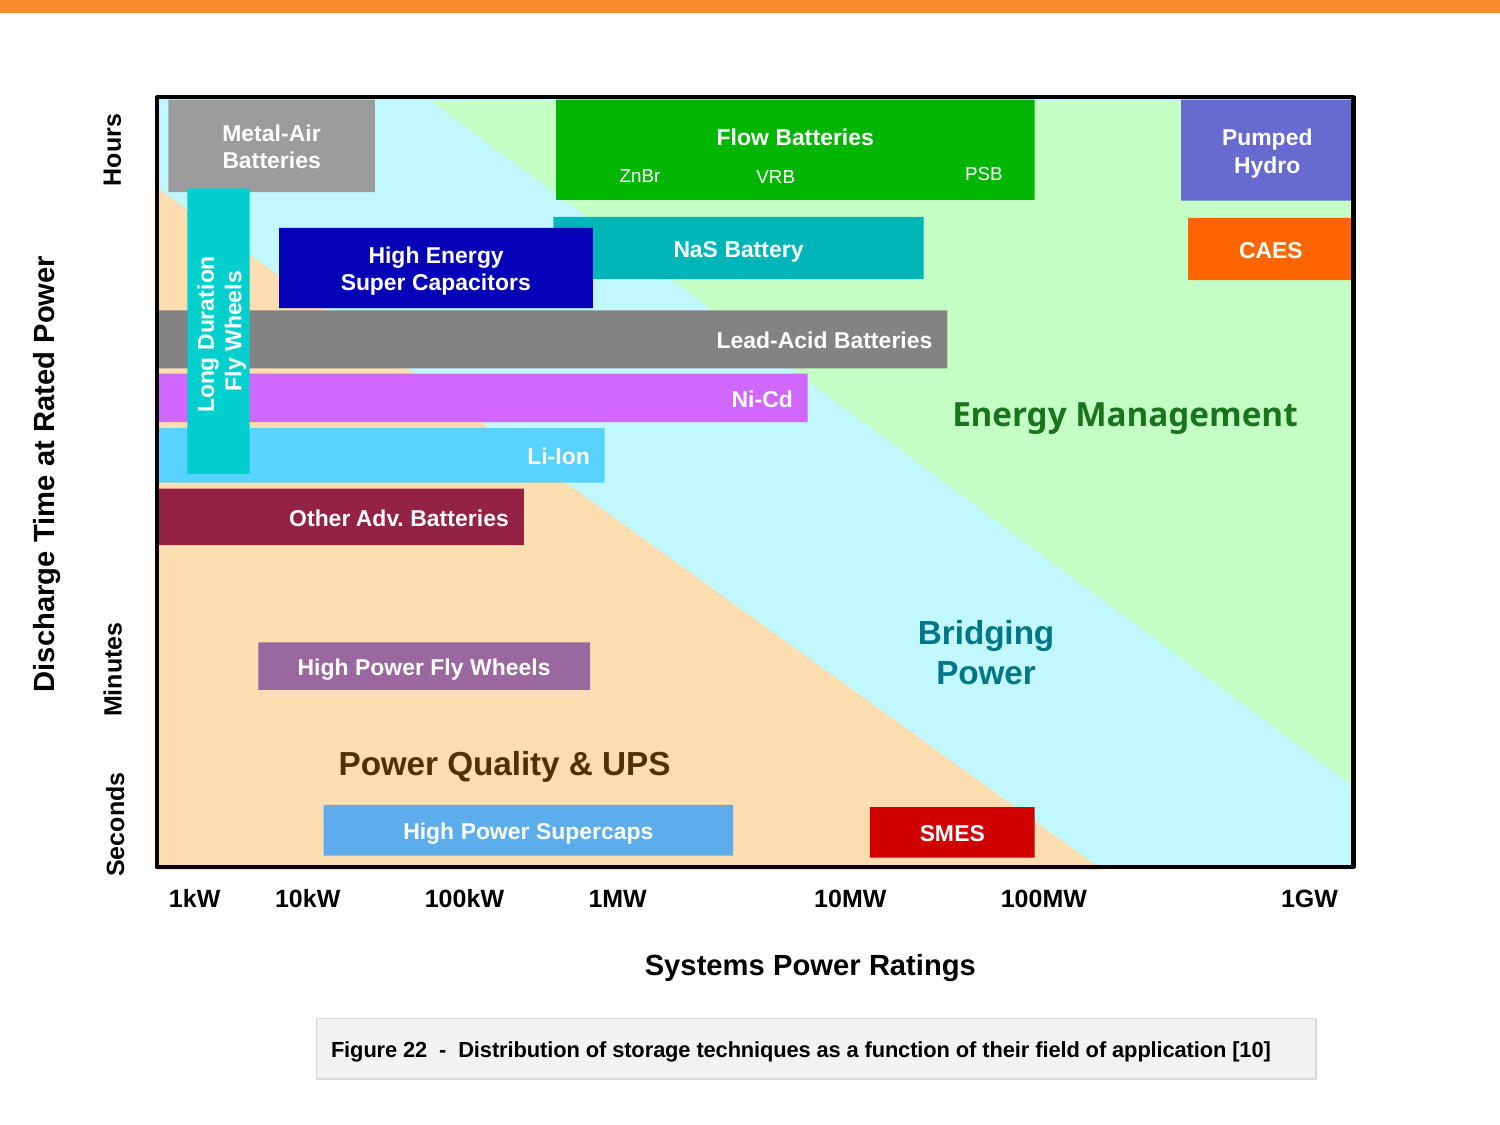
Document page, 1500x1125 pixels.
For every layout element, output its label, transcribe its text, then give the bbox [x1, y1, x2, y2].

text_box 10MW [799, 875, 902, 921]
text_box 1MW [573, 875, 662, 921]
text_box Hours [88, 98, 134, 201]
text_box [155, 95, 1356, 869]
text_box 1GW [1266, 875, 1354, 921]
text_box 100MW [986, 875, 1103, 921]
text_box 100kW [409, 875, 520, 921]
text_box Minutes [89, 607, 134, 732]
text_box 1kW [154, 875, 236, 921]
text_box [154, 187, 1105, 873]
text_box Discharge Time at Rated Power [17, 240, 68, 708]
text_box Seconds [91, 757, 137, 892]
text_box Systems Power Ratings [629, 938, 992, 989]
text_box 10kW [260, 875, 356, 921]
text_box [0, 0, 1500, 15]
text_box Figure 22 - Distribution of storage techniques as a function of their field of application [10] [314, 1016, 1318, 1081]
